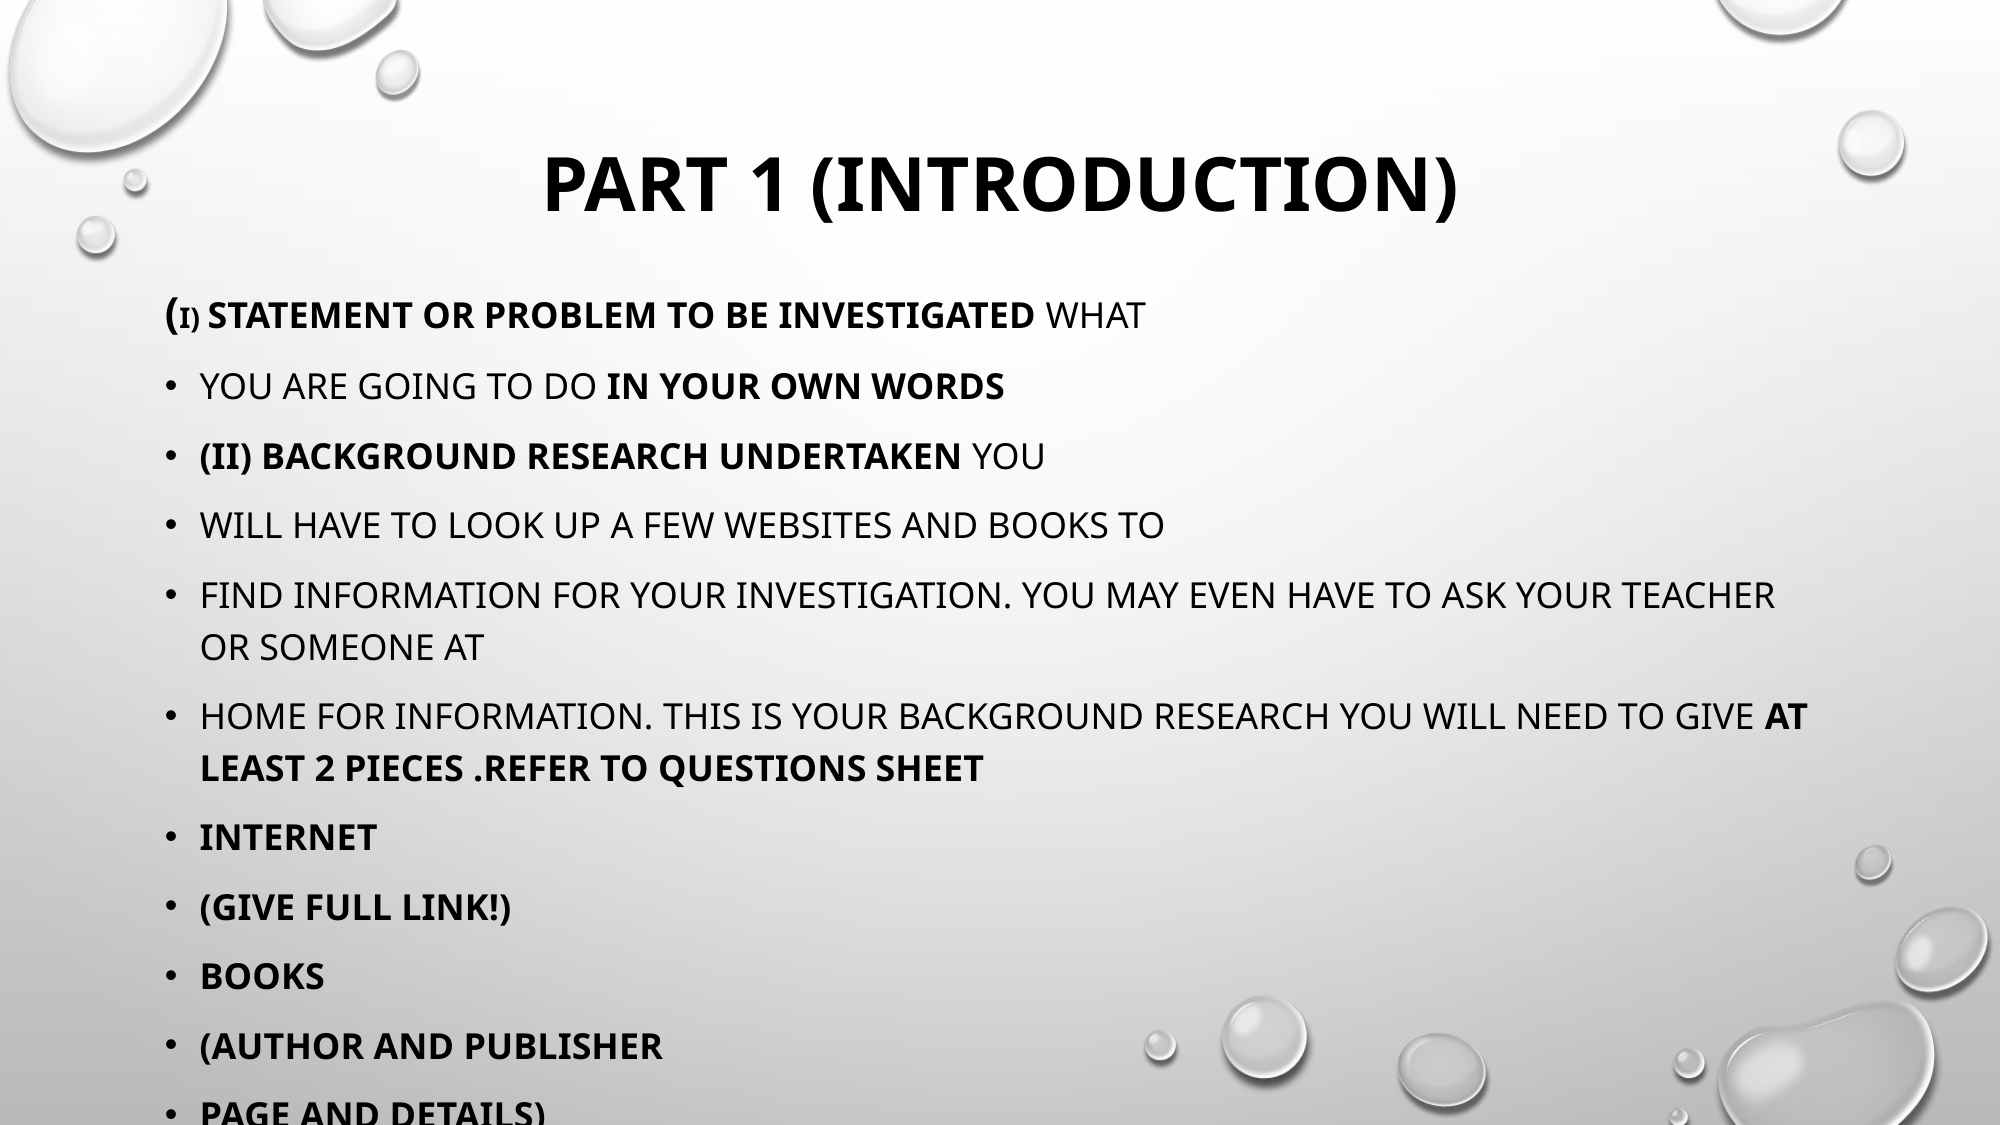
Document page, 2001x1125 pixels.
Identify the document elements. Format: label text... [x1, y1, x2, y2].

title Part 1 (Introduction) [149, 101, 1851, 364]
picture [0, 0, 2000, 1125]
list (i) Statement or problem to be investigated What you are going to do in your own words (ii) Background research undertaken You will have to look up a few websites and books to find information for your investigation. You may even have to ask your teacher or someone at home for information. This is your background research you will need to give at least 2 pieces .Refer to questions sheet Internet (Give full link!) Books (Author and Publisher Page and Details) [149, 268, 1850, 1125]
